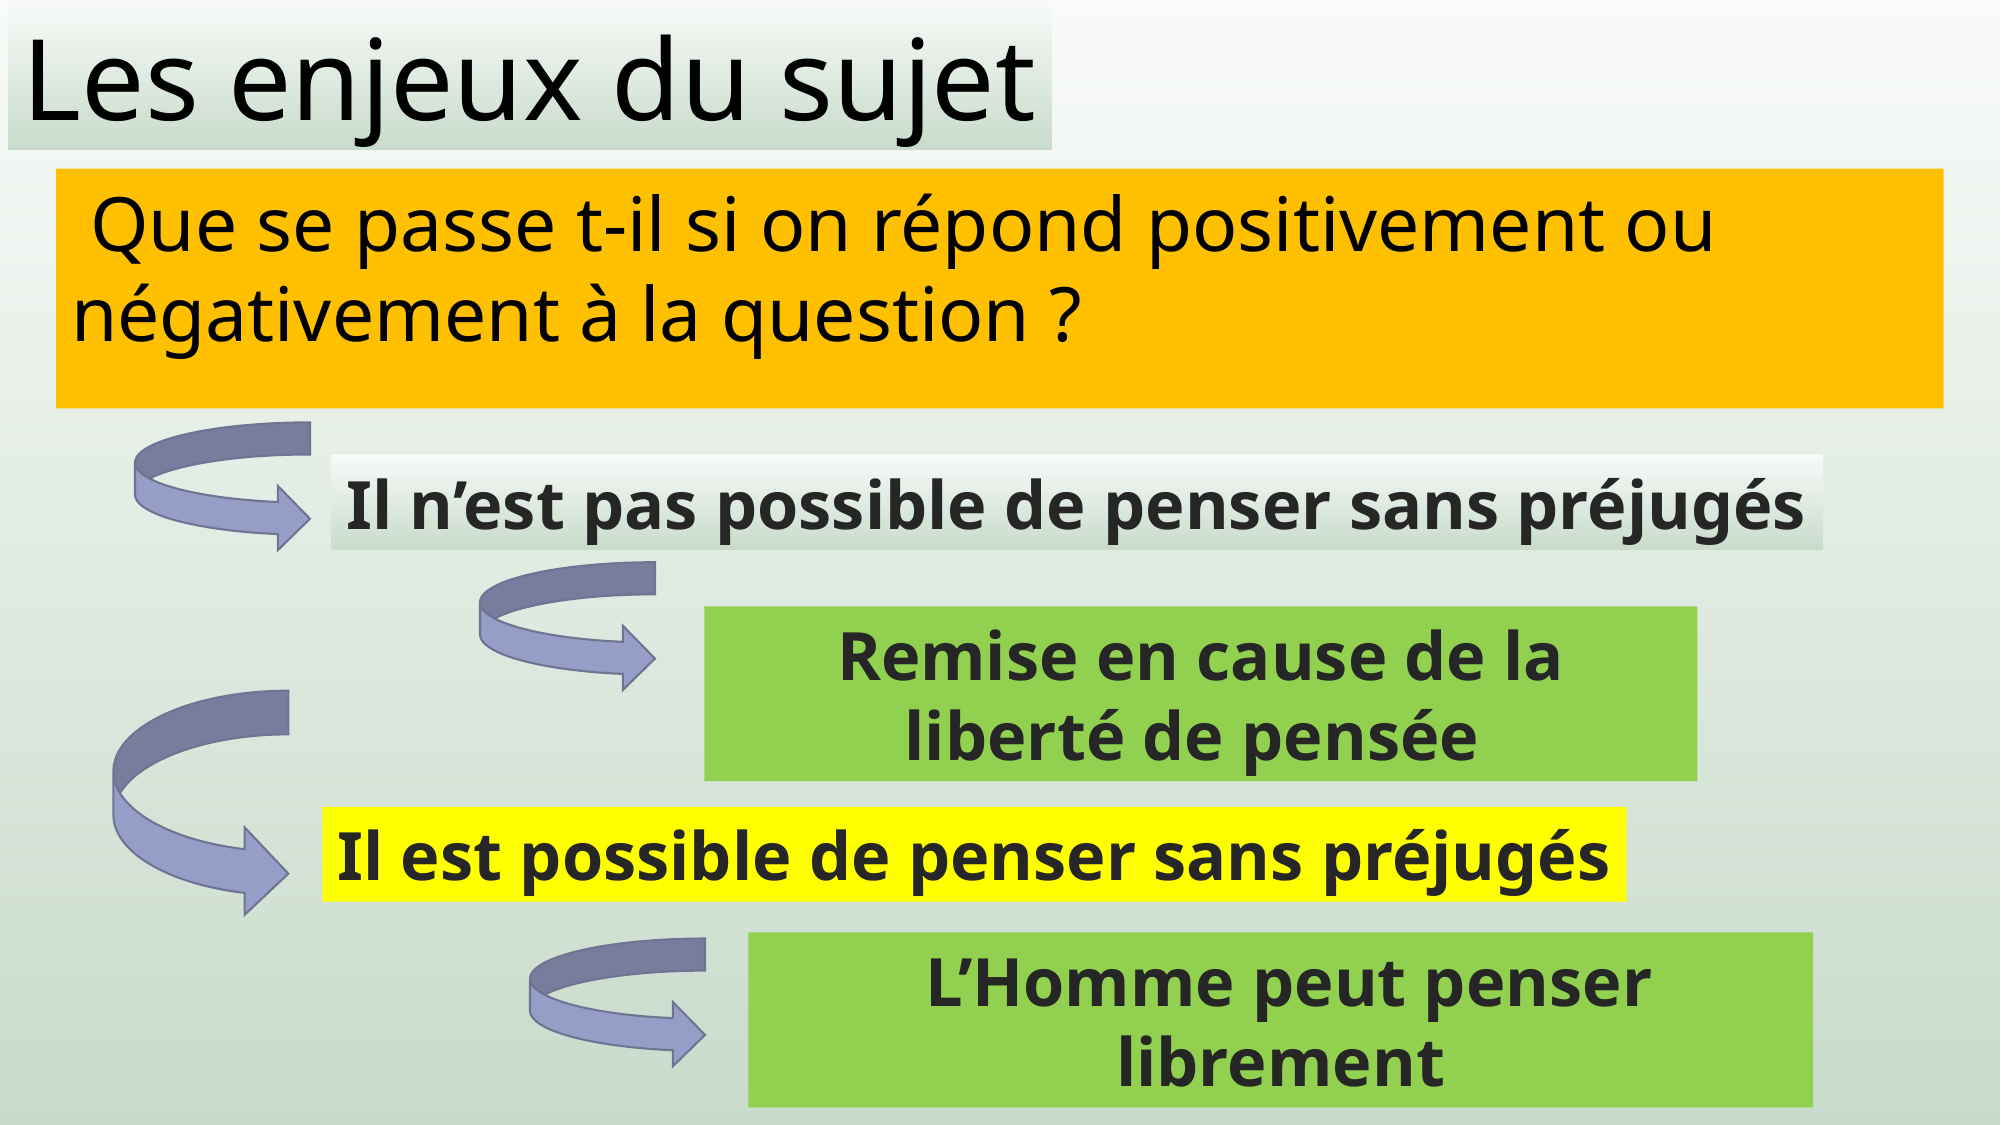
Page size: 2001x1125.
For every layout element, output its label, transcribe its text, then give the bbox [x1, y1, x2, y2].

text_box Les enjeux du sujet [7, 0, 1052, 150]
text_box [528, 937, 707, 1069]
text_box [112, 689, 290, 918]
text_box L’Homme peut penser librement [748, 932, 1814, 1108]
text_box Que se passe t-il si on répond positivement ou négativement à la question ? [56, 168, 1944, 409]
text_box [133, 421, 312, 553]
text_box Remise en cause de la liberté de pensée [704, 606, 1698, 782]
text_box Il est possible de penser sans préjugés [322, 806, 1627, 902]
text_box Il n’est pas possible de penser sans préjugés [331, 454, 1823, 550]
text_box [478, 561, 657, 693]
